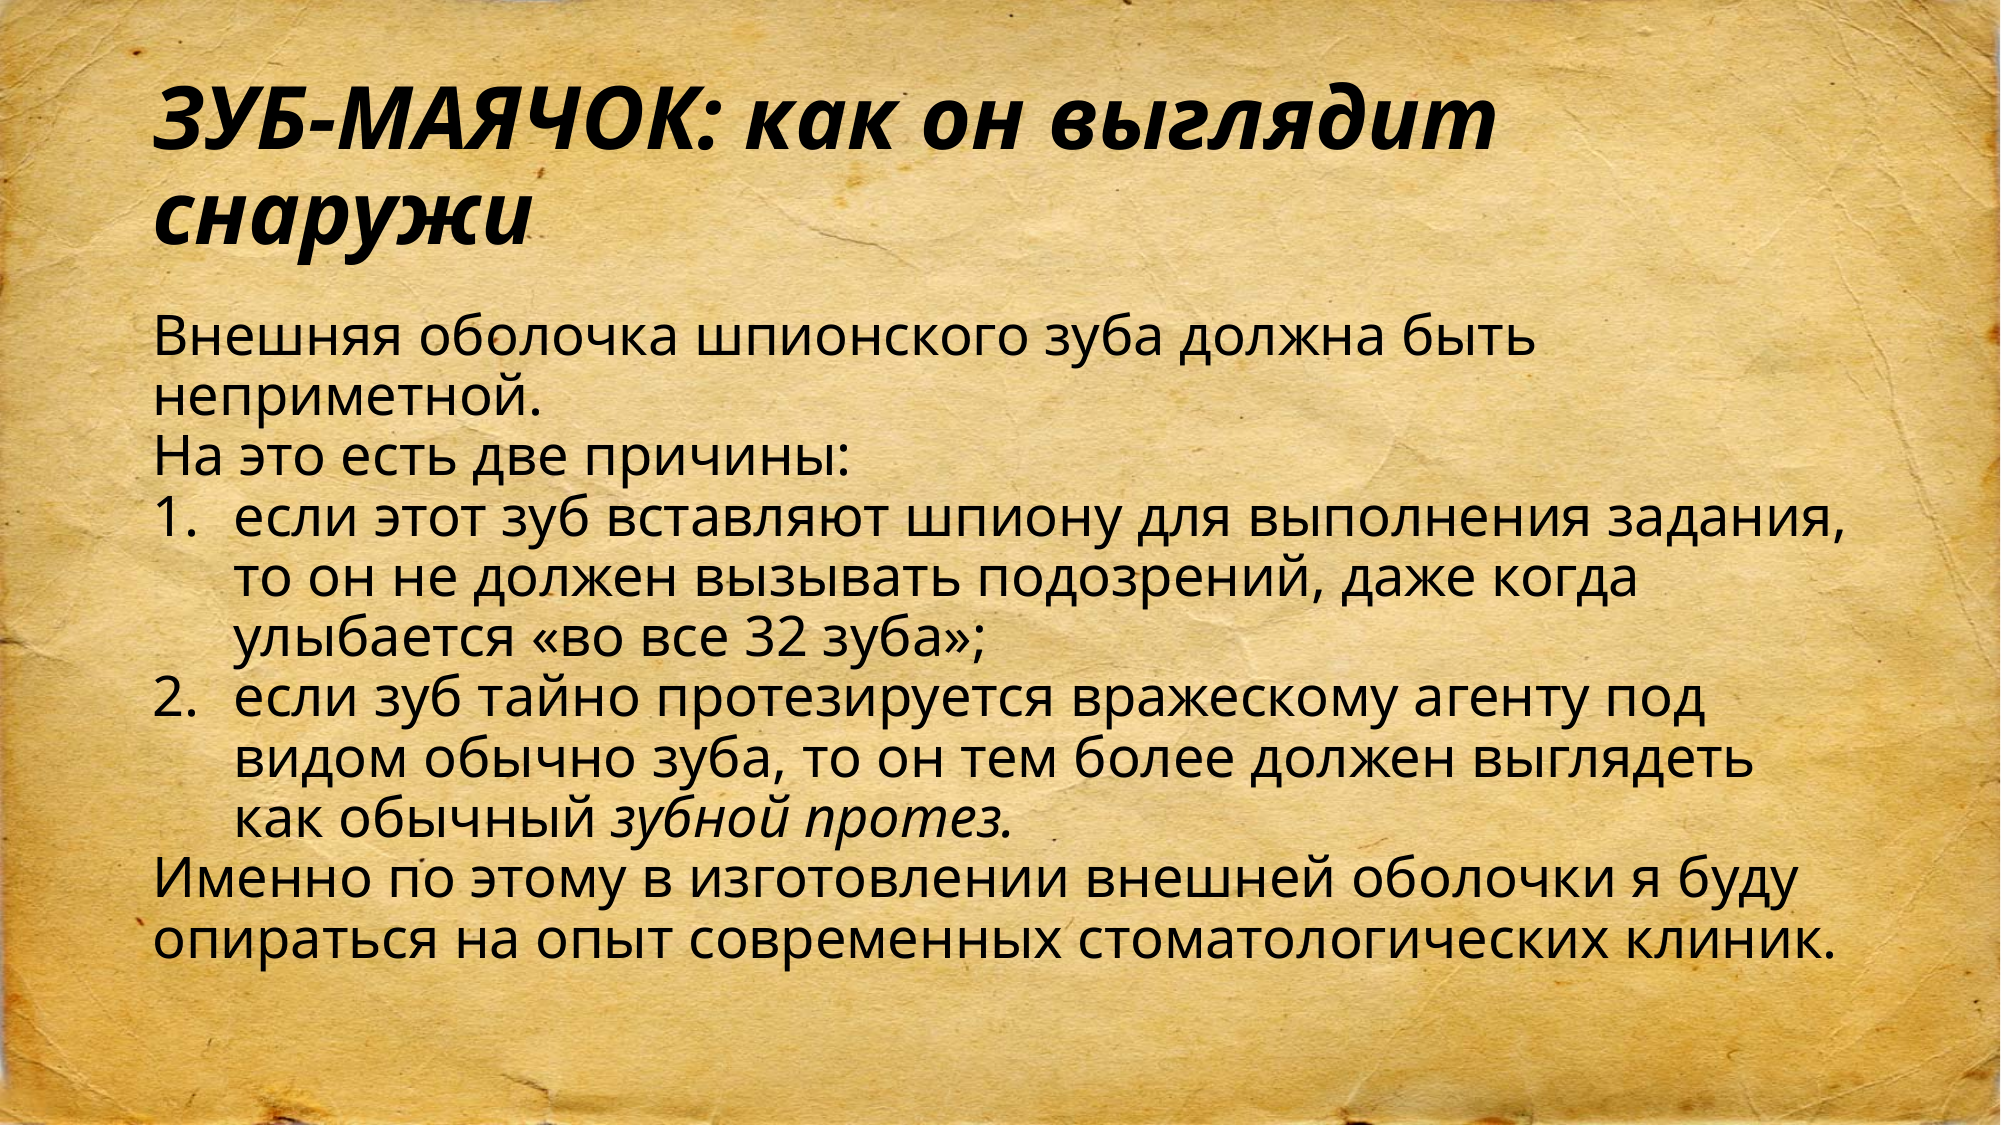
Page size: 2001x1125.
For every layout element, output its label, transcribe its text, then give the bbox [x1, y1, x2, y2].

picture [0, 0, 2001, 1125]
list Внешняя оболочка шпионского зуба должна быть неприметной. На это есть две причины: если этот зуб вставляют шпиону для выполнения задания, то он не должен вызывать подозрений, даже когда улыбается «во все 32 зуба»; если зуб тайно протезируется вражескому агенту под видом обычно зуба, то он тем более должен выглядеть как обычный зубной протез. Именно по этому в изготовлении внешней оболочки я буду опираться на опыт современных стоматологических клиник. [137, 299, 1863, 1014]
title ЗУБ-МАЯЧОК: как он выглядит снаружи [137, 59, 1863, 278]
